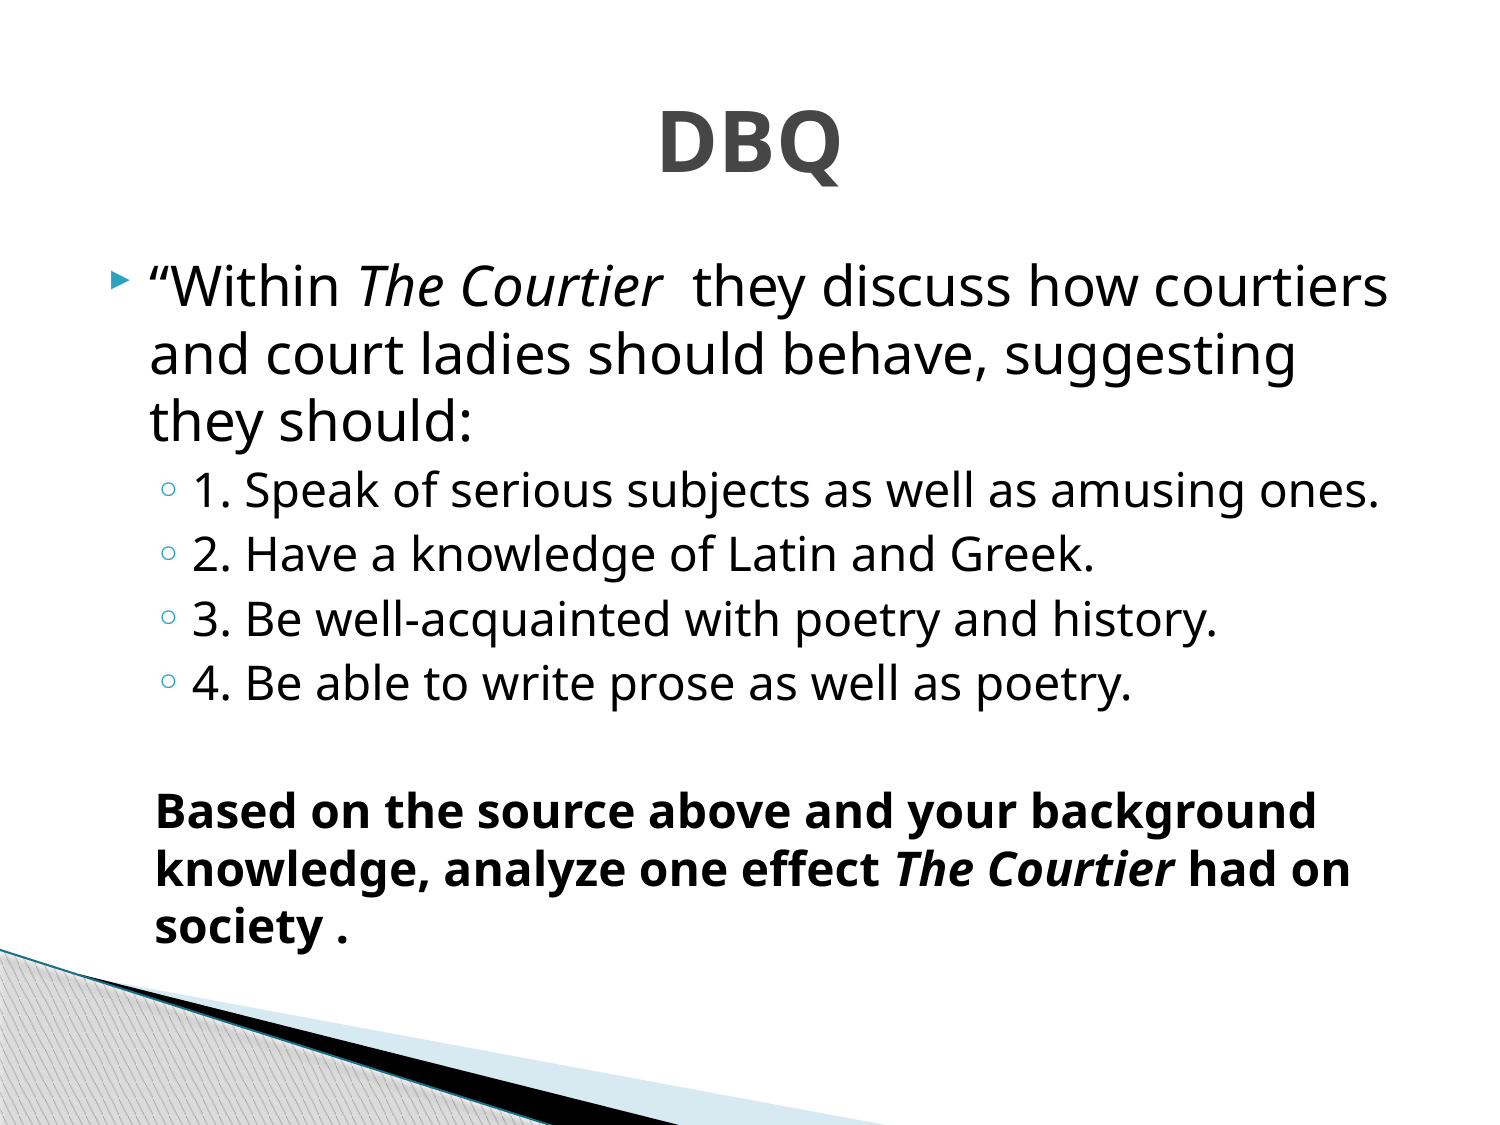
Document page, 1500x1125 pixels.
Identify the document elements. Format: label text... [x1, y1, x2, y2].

title DBQ [75, 45, 1425, 233]
list “Within The Courtier they discuss how courtiers and court ladies should behave, suggesting they should: 1. Speak of serious subjects as well as amusing ones. 2. Have a knowledge of Latin and Greek. 3. Be well-acquainted with poetry and history. 4. Be able to write prose as well as poetry. Based on the source above and your background knowledge, analyze one effect The Courtier had on society . [74, 242, 1426, 986]
